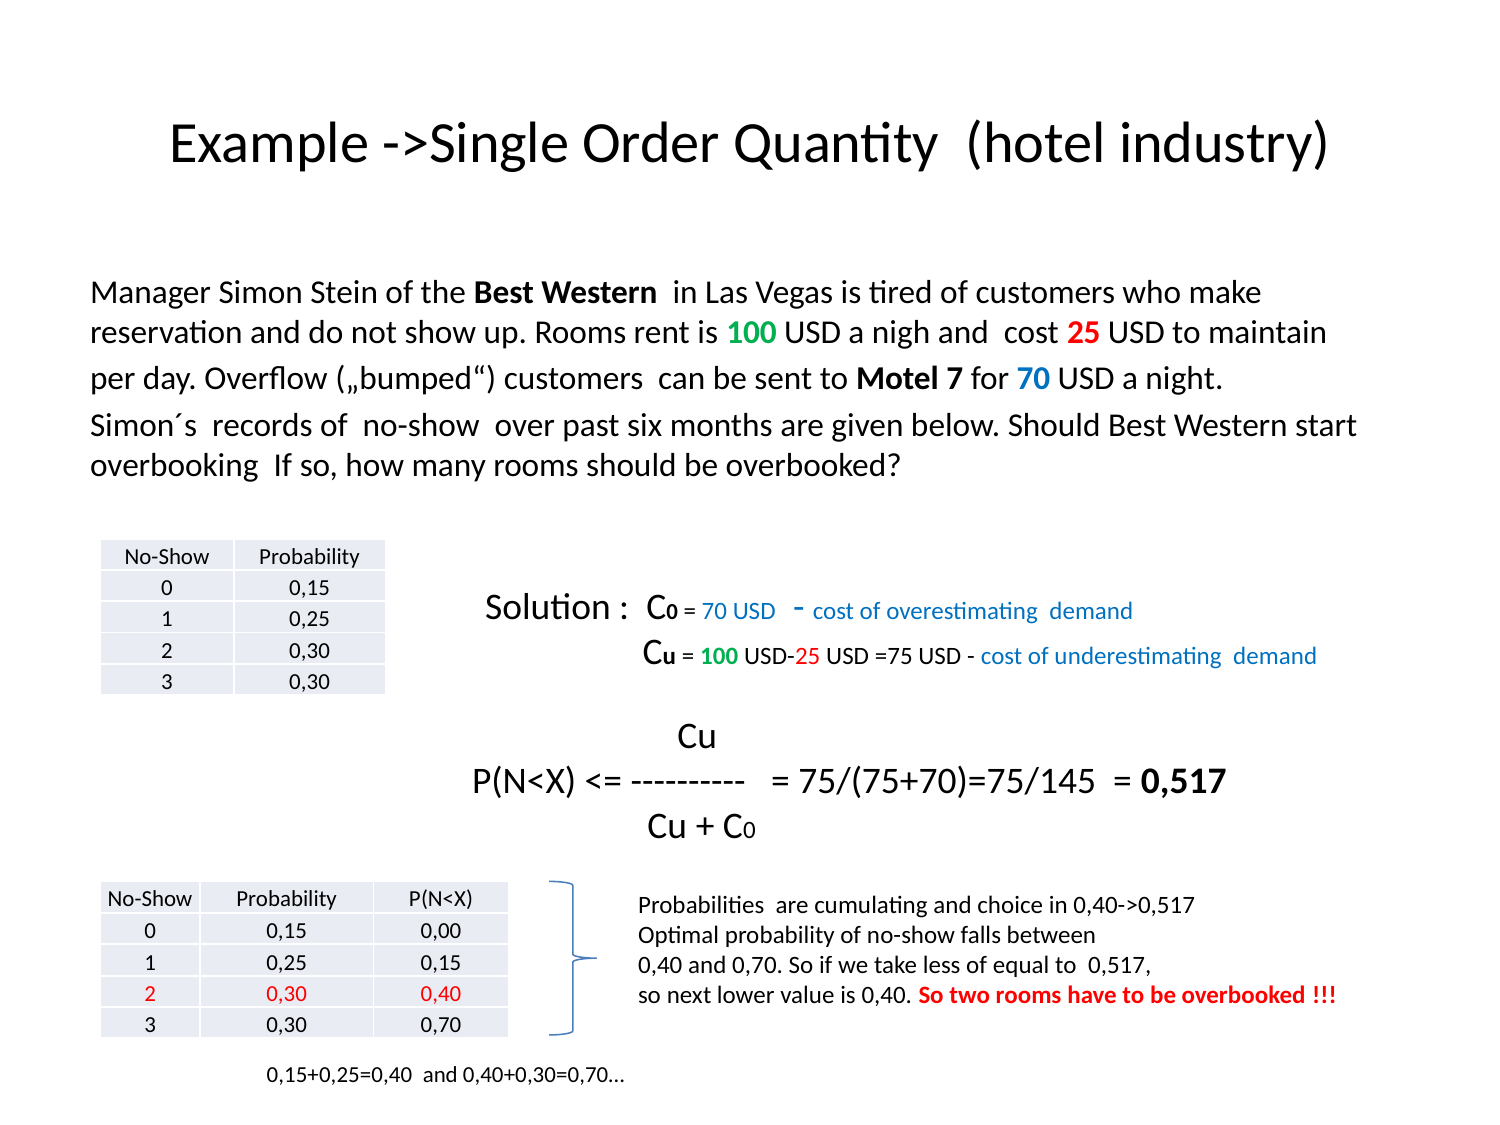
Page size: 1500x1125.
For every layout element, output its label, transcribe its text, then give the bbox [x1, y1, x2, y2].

list Manager Simon Stein of the Best Western in Las Vegas is tired of customers who make reservation and do not show up. Rooms rent is 100 USD a nigh and cost 25 USD to maintain per day. Overflow („bumped“) customers can be sent to Motel 7 for 70 USD a night. Simon´s records of no-show over past six months are given below. Should Best Western start overbooking If so, how many rooms should be overbooked? [75, 262, 1425, 1005]
text_box Solution : C0 = 70 USD - cost of overestimating demand Cu = 100 USD-25 USD =75 USD - cost of underestimating demand [470, 574, 1339, 679]
table_cell 3 [101, 1008, 199, 1037]
text_box Cu P(N<X) <= ---------- = 75/(75+70)=75/145 = 0,517 Cu + C0 [397, 704, 1270, 854]
table_cell 1 [101, 602, 233, 632]
table_header P(N<X) [374, 882, 508, 912]
table_header No-Show [101, 540, 233, 569]
table_cell 0,25 [201, 945, 373, 975]
text_box [549, 880, 598, 1036]
table_cell 0,30 [235, 633, 385, 663]
text_box 0,15+0,25=0,40 and 0,40+0,30=0,70… [251, 1051, 641, 1095]
table_cell 0,15 [201, 914, 373, 943]
table_cell 0 [101, 914, 199, 943]
table_cell 0,25 [235, 602, 385, 632]
table_cell 1 [101, 945, 199, 975]
table_header Probability [201, 882, 373, 912]
table_header Probability [235, 540, 385, 569]
table_cell 2 [101, 977, 199, 1006]
table_cell 0,15 [235, 571, 385, 600]
table_cell 0,15 [374, 945, 508, 975]
table_cell 0,00 [374, 914, 508, 943]
table_cell 3 [101, 665, 233, 694]
text_box Probabilities are cumulating and choice in 0,40->0,517 Optimal probability of no-show falls between 0,40 and 0,70. So if we take less of equal to 0,517, so next lower value is 0,40. So two rooms have to be overbooked !!! [623, 881, 1352, 1016]
title Example ->Single Order Quantity (hotel industry) [75, 45, 1425, 233]
table_cell 0,70 [374, 1008, 508, 1037]
table_cell 2 [101, 633, 233, 663]
table_cell 0 [101, 571, 233, 600]
table_cell 0,30 [201, 1008, 373, 1037]
table_cell 0,30 [235, 665, 385, 694]
table_header No-Show [101, 882, 199, 912]
table_cell 0,30 [201, 977, 373, 1006]
table_cell 0,40 [374, 977, 508, 1006]
